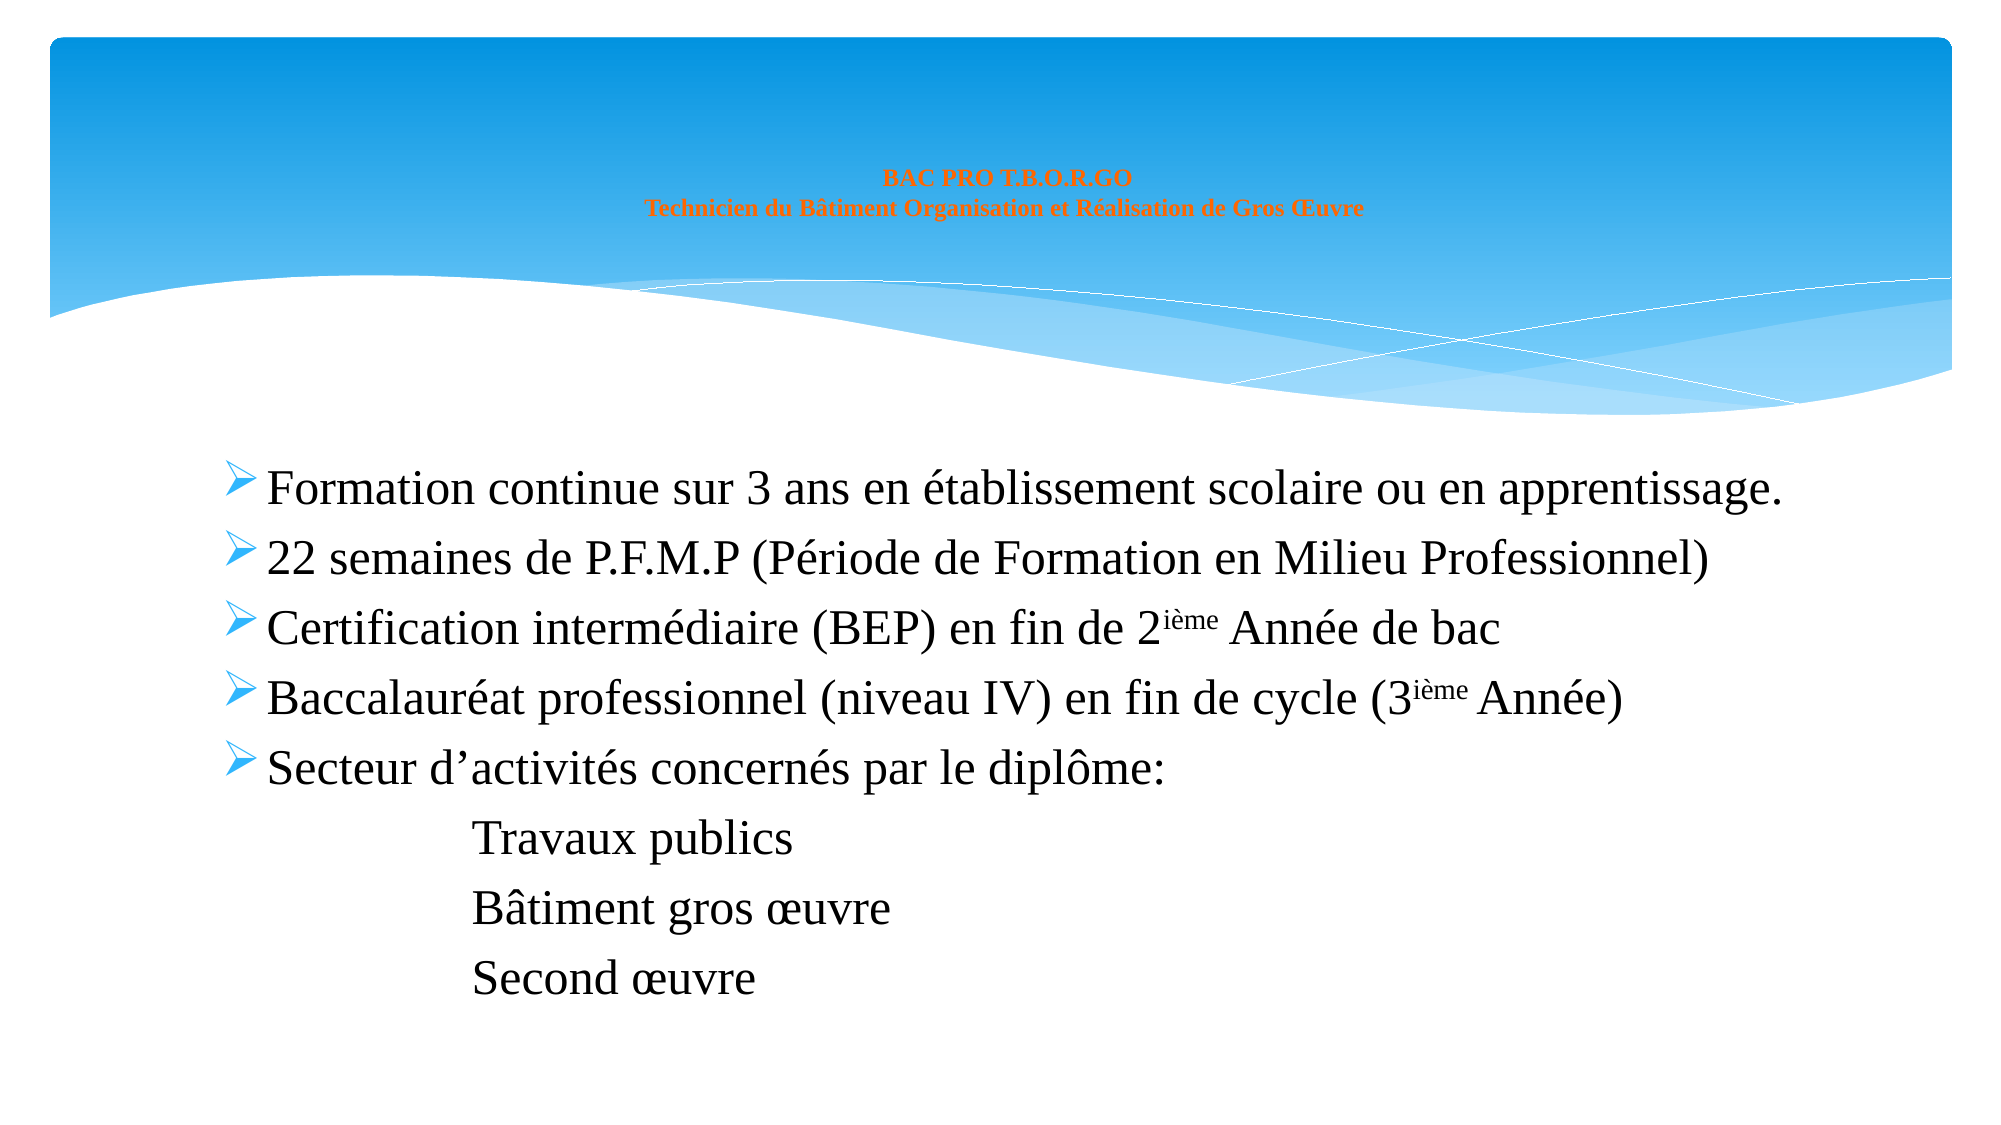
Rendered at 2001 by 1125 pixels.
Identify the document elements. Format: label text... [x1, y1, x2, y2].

list Formation continue sur 3 ans en établissement scolaire ou en apprentissage. 22 semaines de P.F.M.P (Période de Formation en Milieu Professionnel) Certification intermédiaire (BEP) en fin de 2ième Année de bac Baccalauréat professionnel (niveau IV) en fin de cycle (3ième Année) Secteur d’activités concernés par le diplôme: Travaux publics Bâtiment gros œuvre Second œuvre [206, 446, 1828, 1013]
title BAC PRO T.B.O.R.GO Technicien du Bâtiment Organisation et Réalisation de Gros Œuvre [108, 53, 1908, 262]
